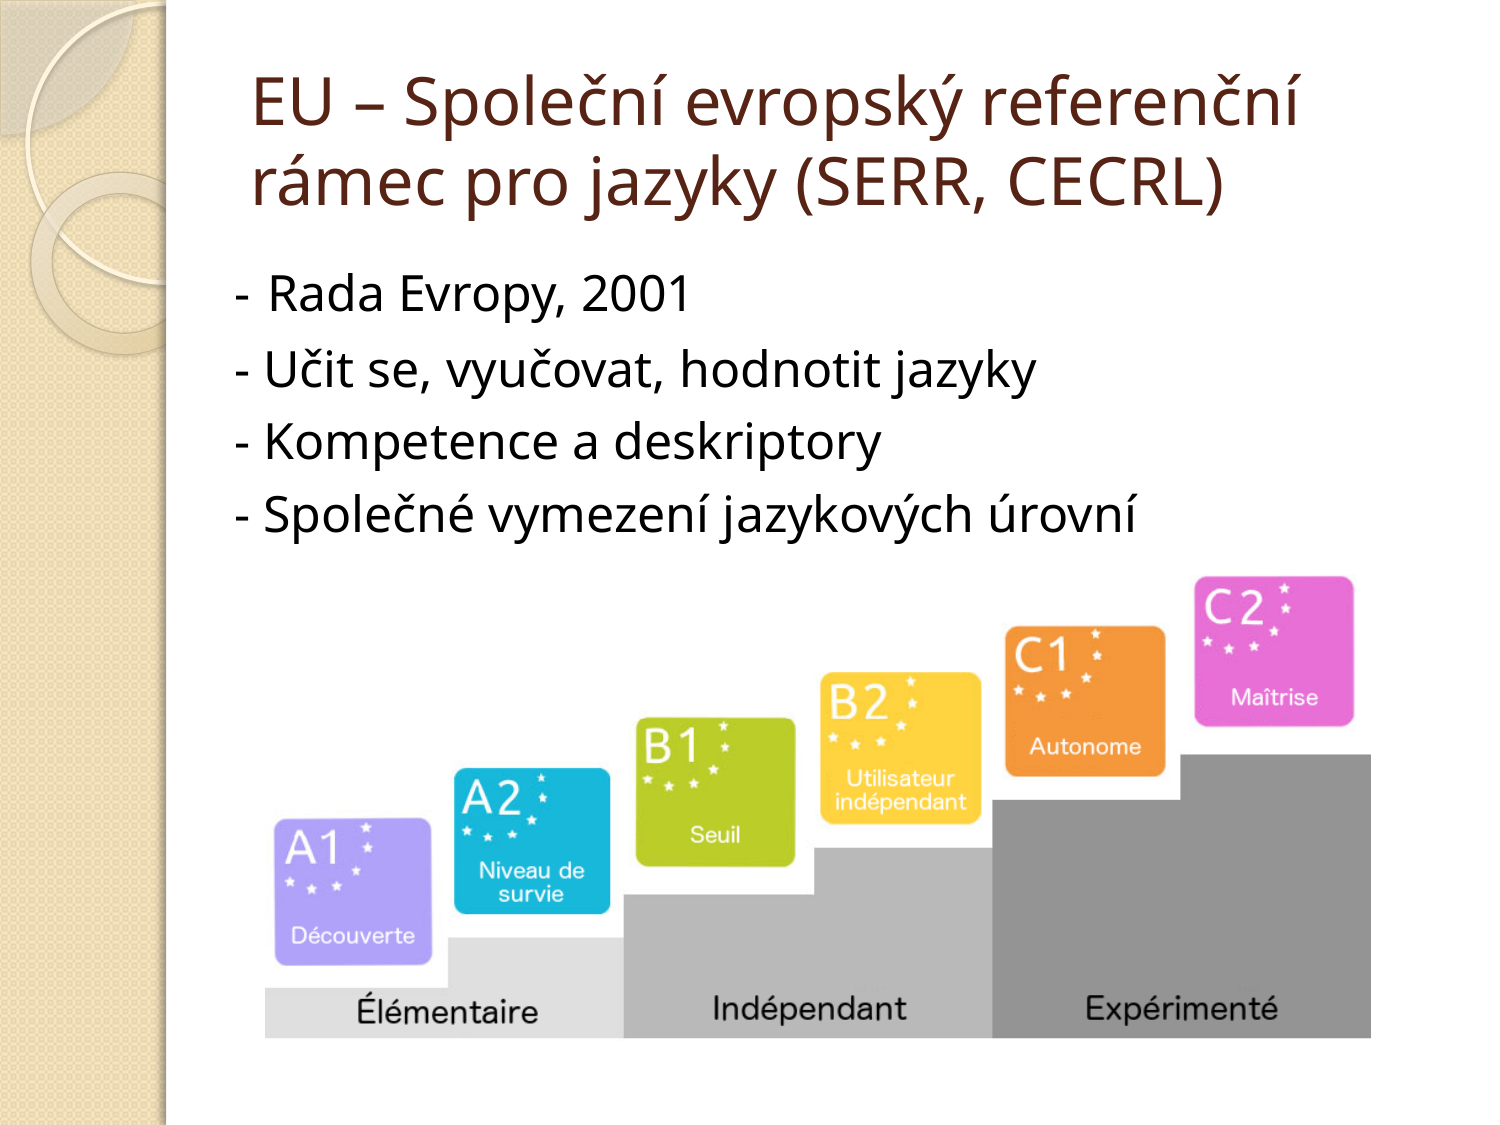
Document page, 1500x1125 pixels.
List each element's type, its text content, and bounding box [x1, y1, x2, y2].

picture [265, 574, 1371, 1043]
list - Rada Evropy, 2001 - Učit se, vyučovat, hodnotit jazyky - Kompetence a deskriptory - Společné vymezení jazykových úrovní [159, 237, 1466, 1083]
title EU – Společní evropský referenční rámec pro jazyky (SERR, CECRL) [235, 45, 1466, 233]
